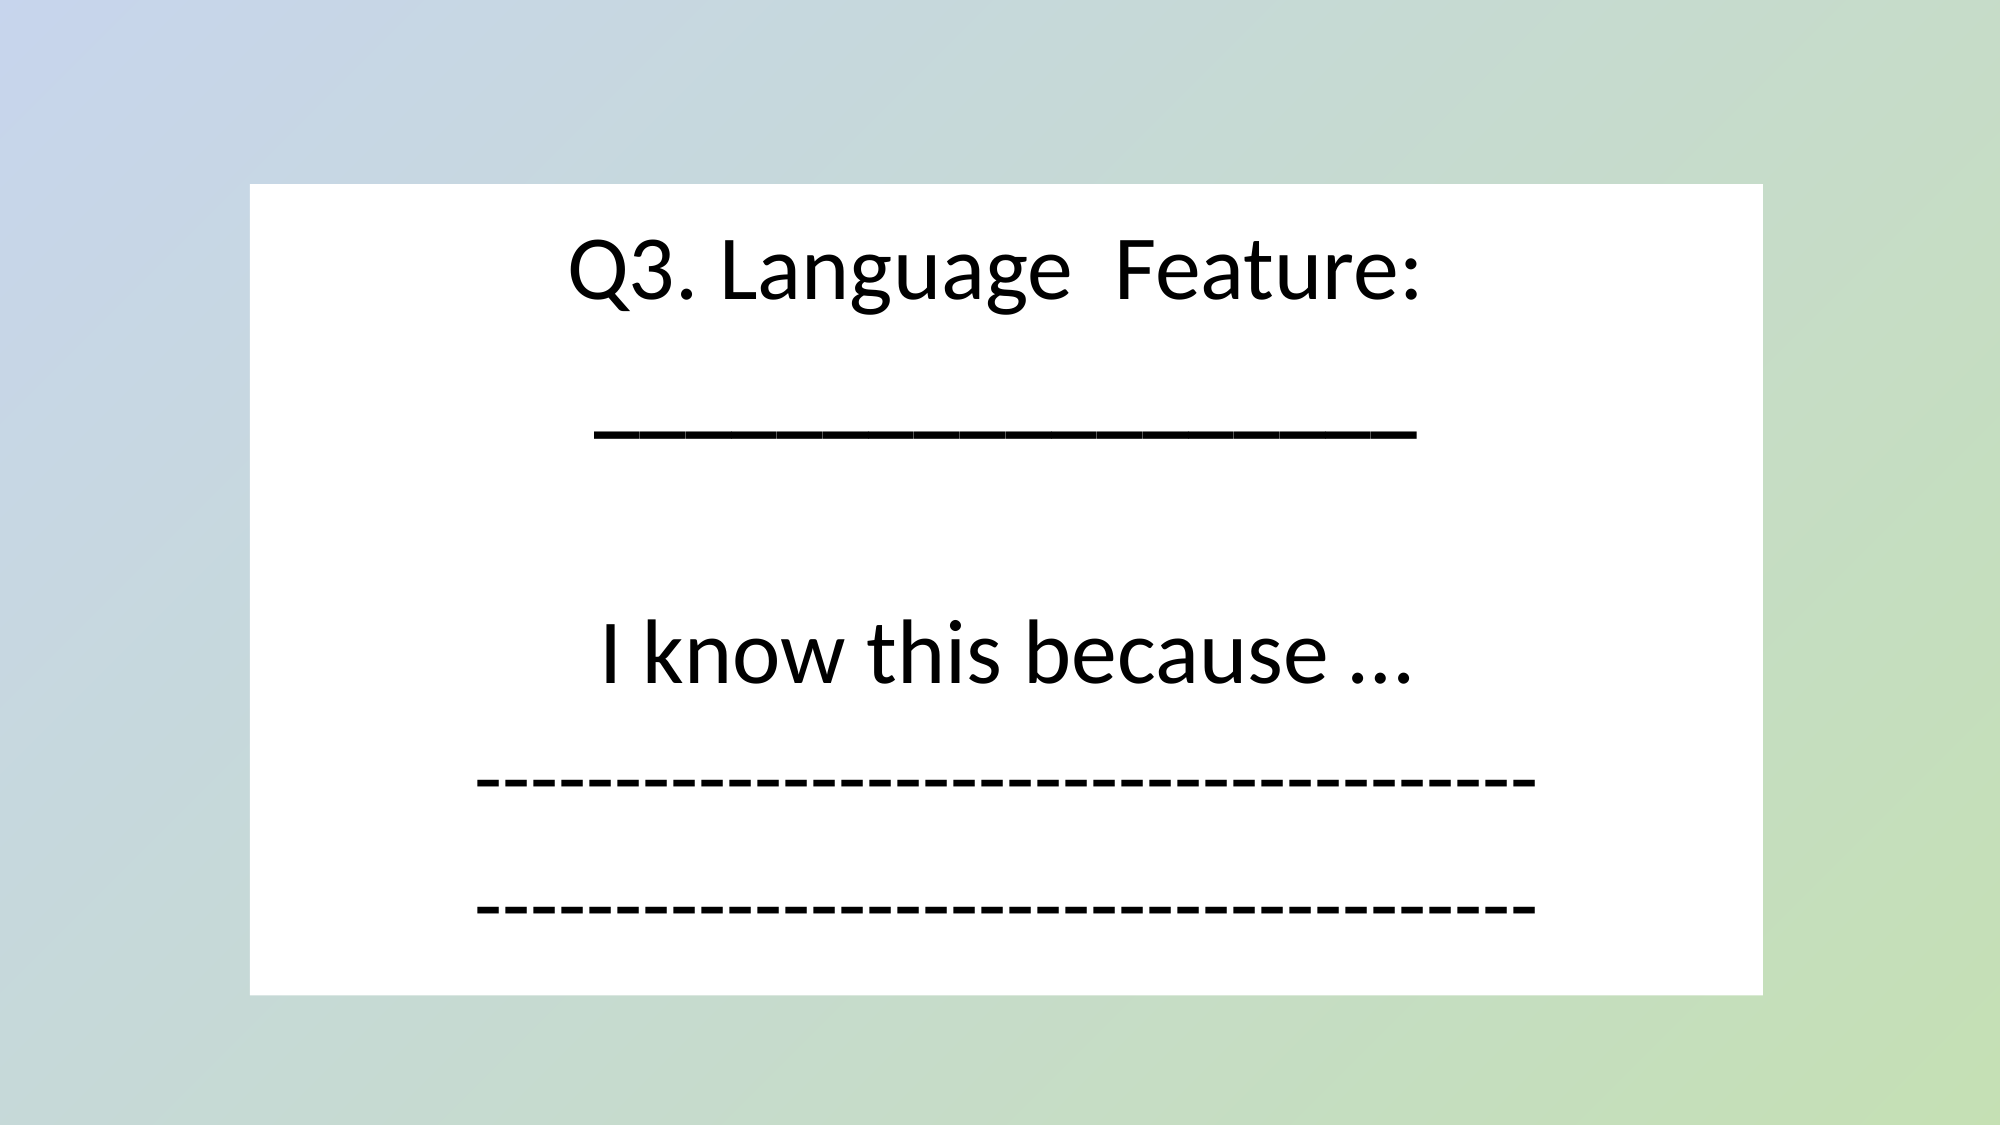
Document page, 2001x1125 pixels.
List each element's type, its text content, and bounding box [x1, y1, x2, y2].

title Q3. Language Feature: __________________ I know this because … -------------------------------------- -------------------------------------- [249, 184, 1763, 996]
